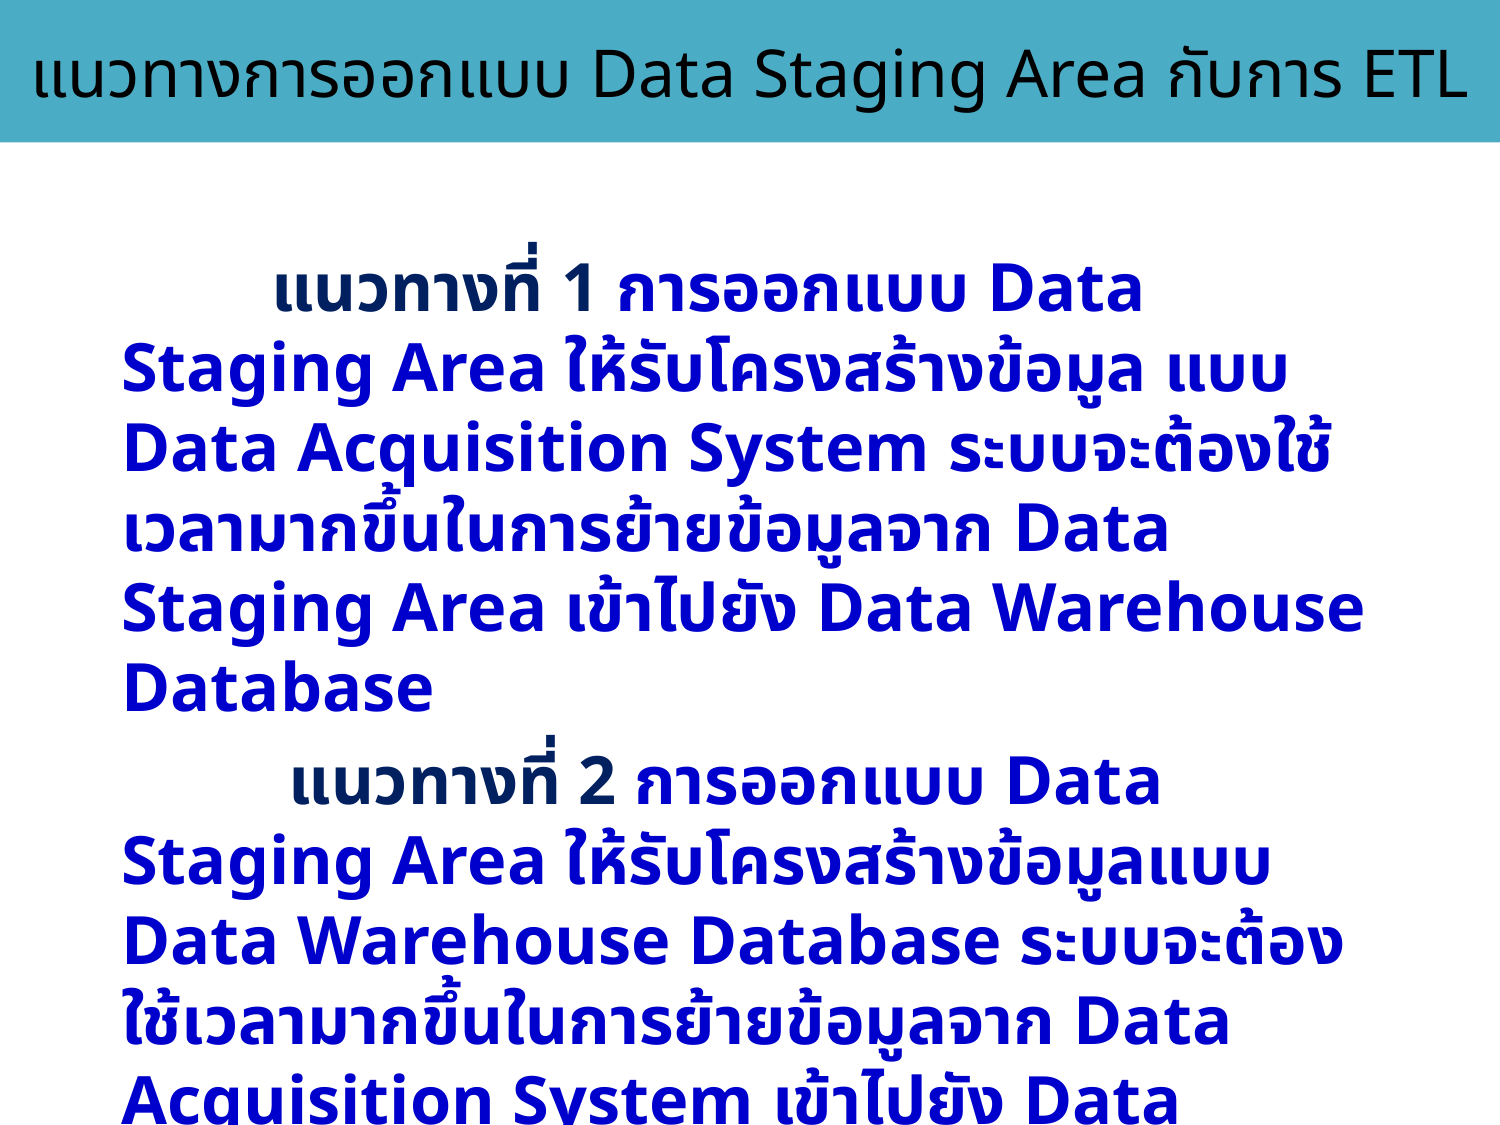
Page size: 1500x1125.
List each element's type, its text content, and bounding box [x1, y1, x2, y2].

title แนวทางการออกแบบ Data Staging Area กับการ ETL [0, 0, 1500, 143]
list แนวทางที่ 1 การออกแบบ Data Staging Area ให้รับโครงสร้างข้อมูล แบบ Data Acquisition System ระบบจะต้องใช้เวลามากขึ้นในการย้ายข้อมูลจาก Data Staging Area เข้าไปยัง Data Warehouse Database แนวทางที่ 2 การออกแบบ Data Staging Area ให้รับโครงสร้างข้อมูลแบบ Data Warehouse Database ระบบจะต้องใช้เวลามากขึ้นในการย้ายข้อมูลจาก Data Acquisition System เข้าไปยัง Data Staging Area [50, 237, 1400, 980]
